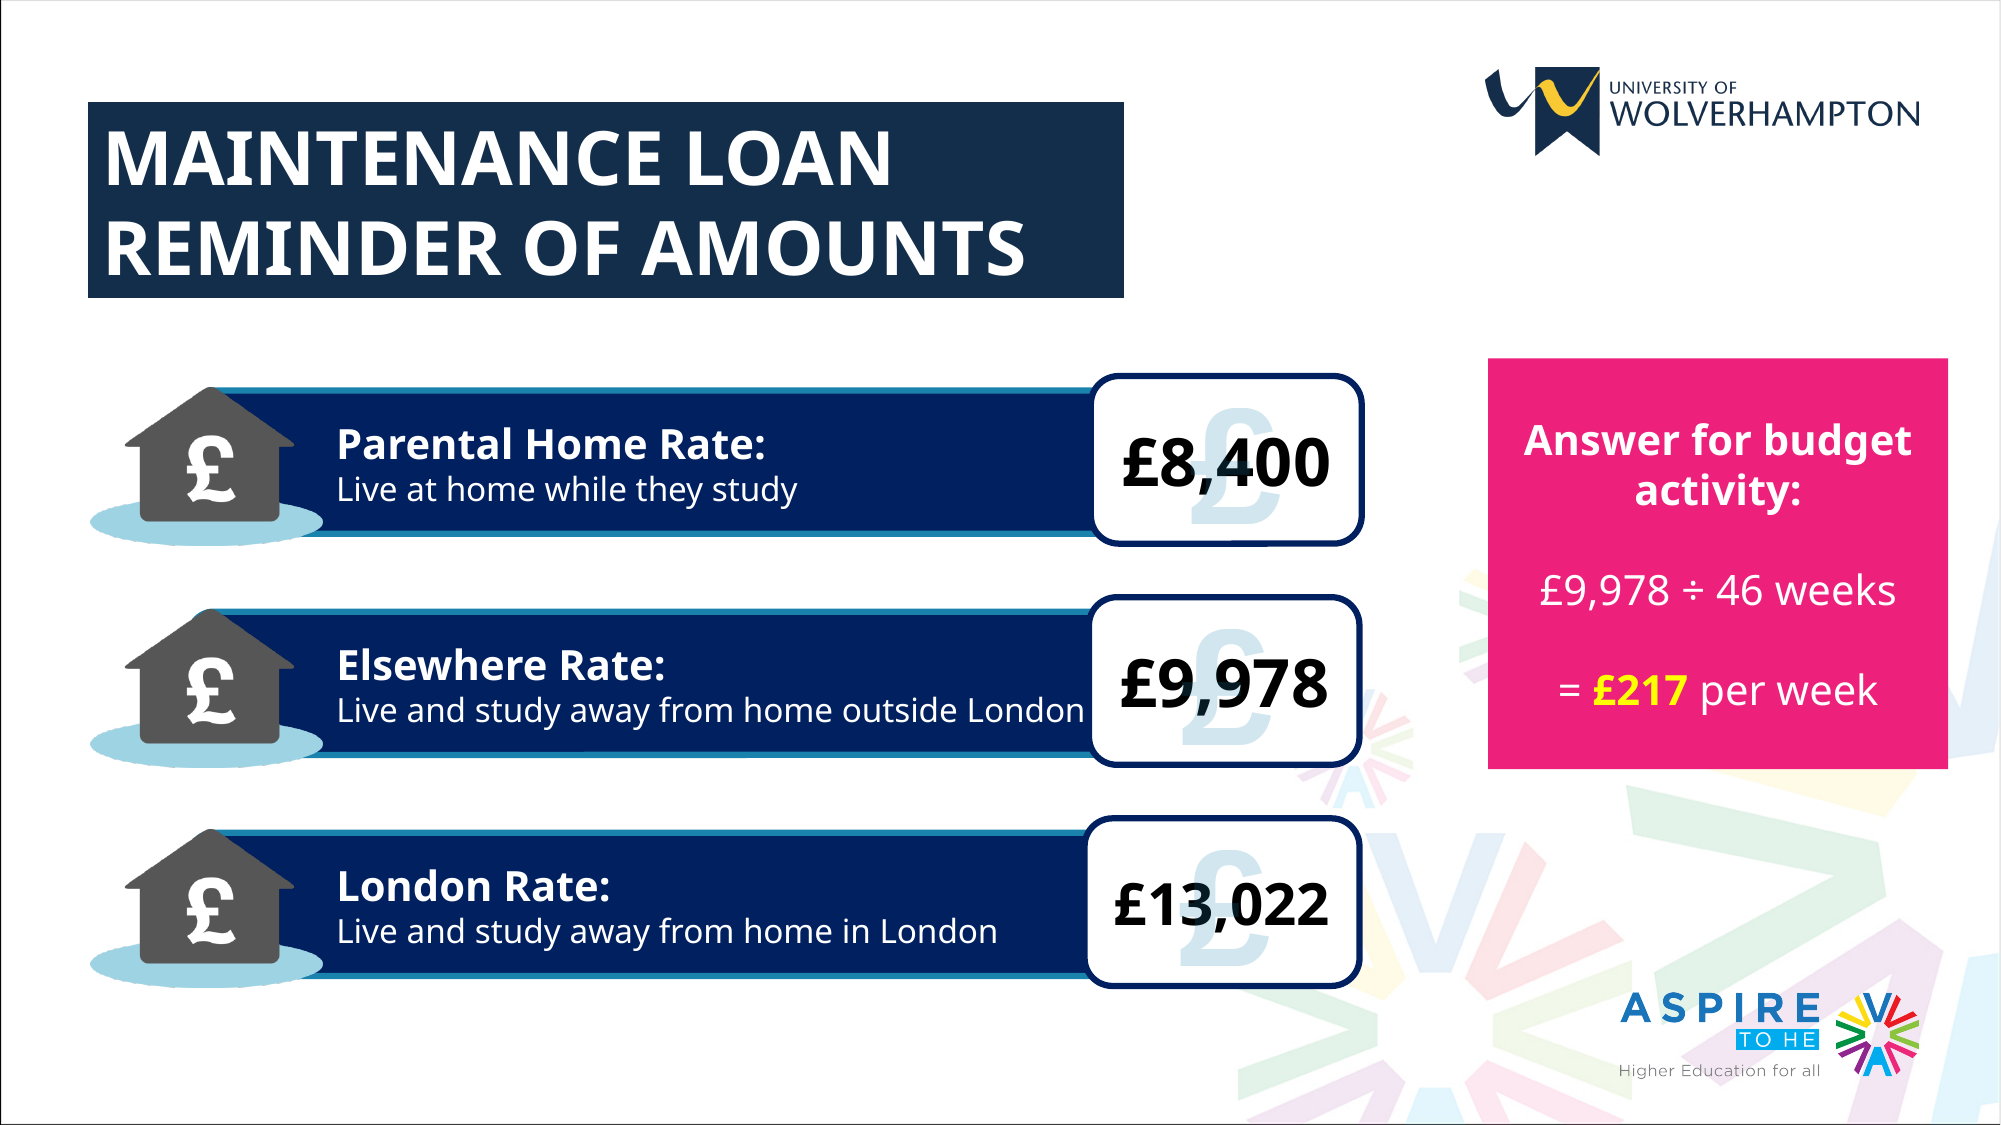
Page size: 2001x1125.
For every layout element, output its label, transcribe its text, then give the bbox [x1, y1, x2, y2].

text_box Answer for budget activity: £9,978 ÷ 46 weeks = £217 per week [1487, 357, 1949, 770]
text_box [90, 350, 1362, 568]
text_box MAINTENANCE LOAN REMINDER OF AMOUNTS [88, 102, 1124, 298]
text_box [90, 792, 1360, 1010]
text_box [90, 571, 1360, 789]
picture [0, 0, 2001, 1125]
